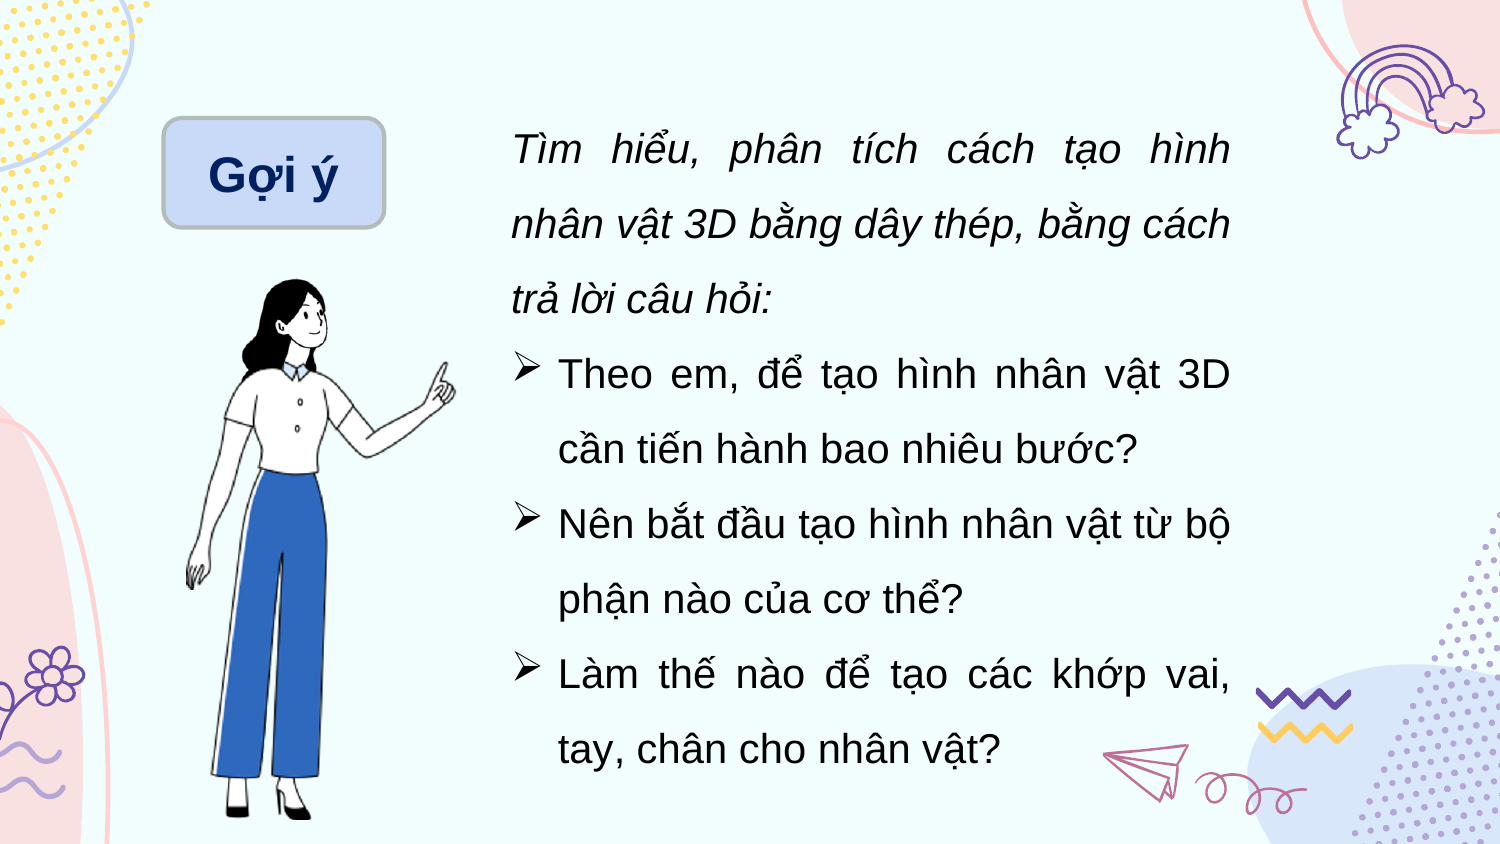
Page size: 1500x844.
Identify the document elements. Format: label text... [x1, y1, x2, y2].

picture [186, 274, 458, 821]
text_box Gợi ý [161, 115, 387, 230]
text_box Tìm hiểu, phân tích cách tạo hình nhân vật 3D bằng dây thép, bằng cách trả lời câu hỏi: Theo em, để tạo hình nhân vật 3D cần tiến hành bao nhiêu bước? Nên bắt đầu tạo hình nhân vật từ bộ phận nào của cơ thể? Làm thế nào để tạo các khớp vai, tay, chân cho nhân vật? [496, 89, 1247, 779]
